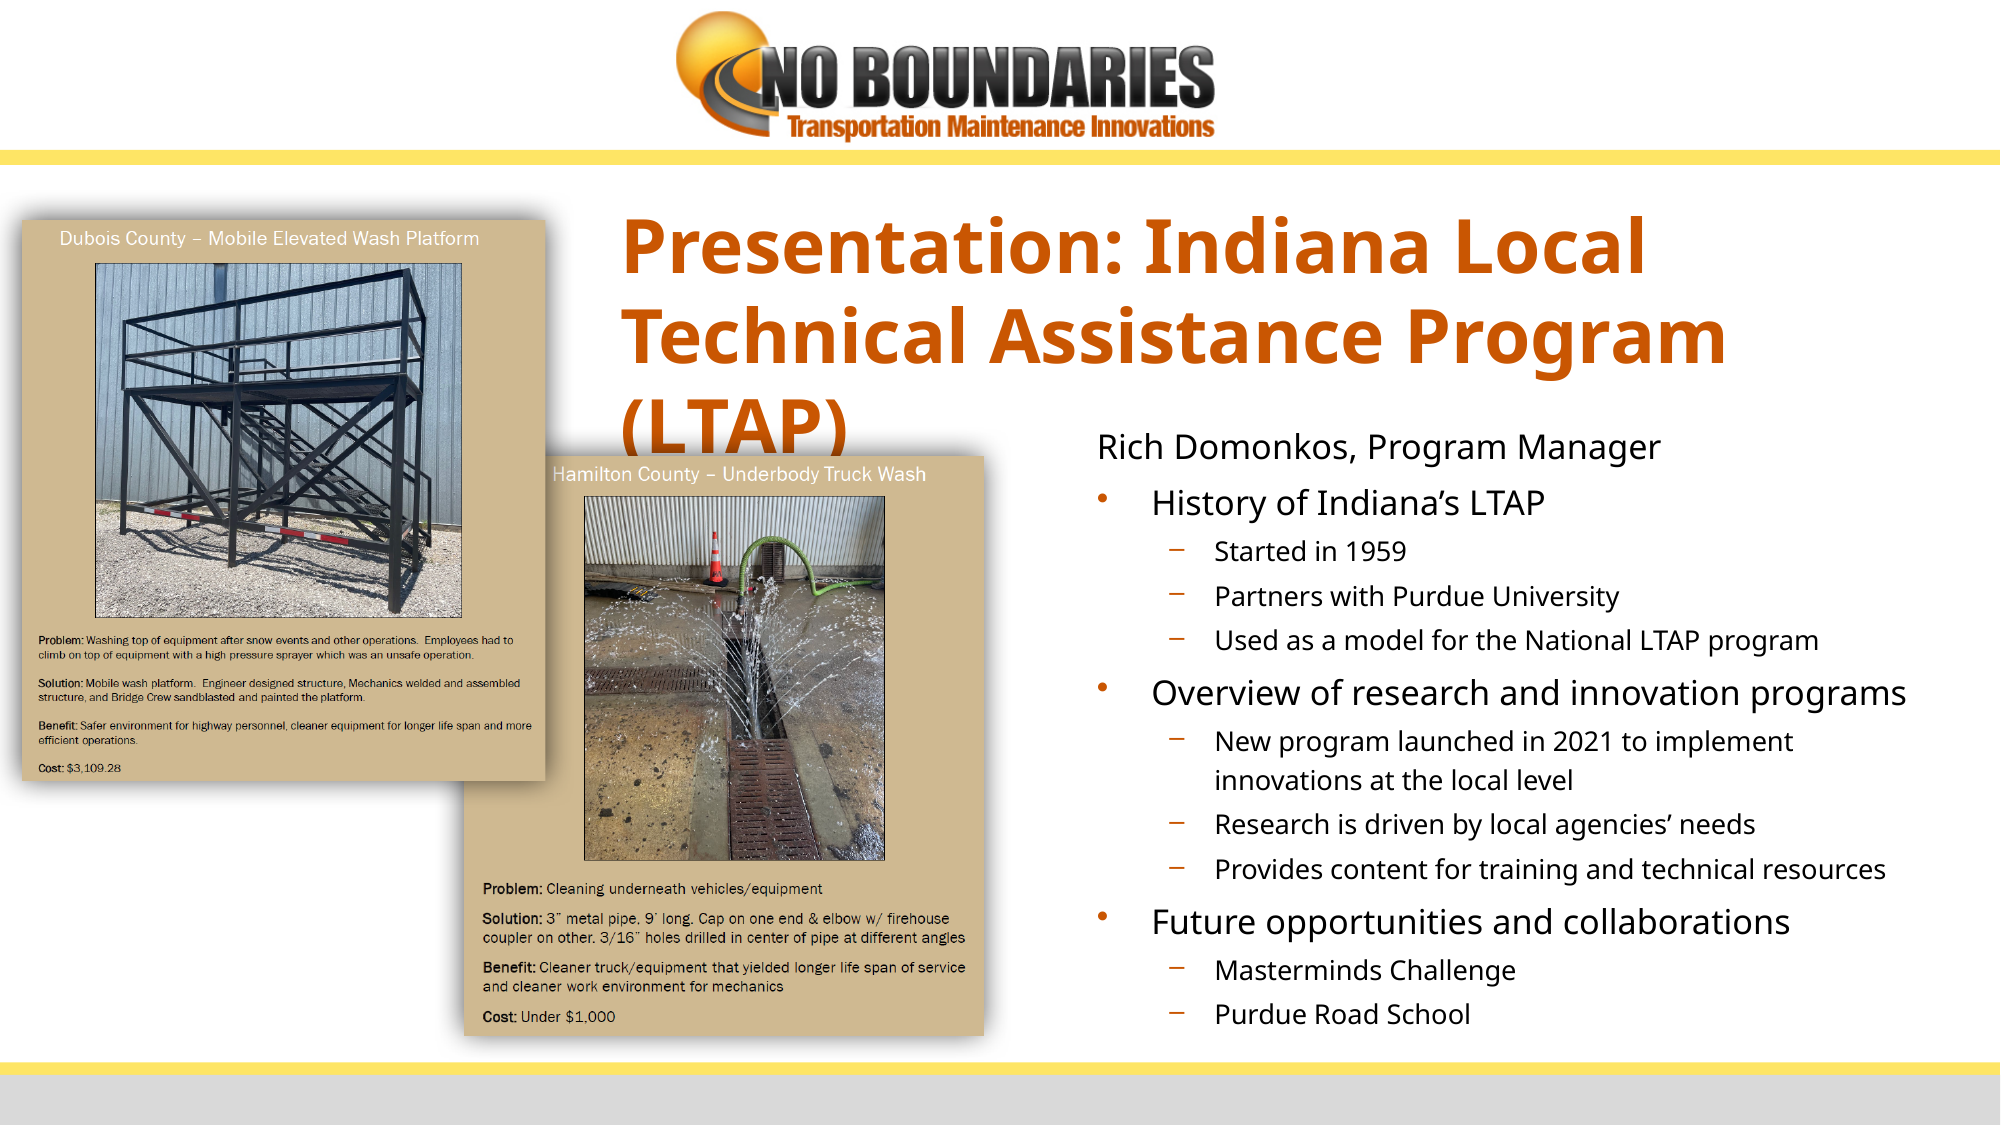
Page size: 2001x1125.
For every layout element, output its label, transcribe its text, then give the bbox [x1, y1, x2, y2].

picture [665, 0, 1233, 147]
title Presentation: Indiana Local Technical Assistance Program (LTAP) [605, 191, 1950, 279]
list Rich Domonkos, Program Manager History of Indiana’s LTAP Started in 1959 Partners with Purdue University Used as a model for the National LTAP program Overview of research and innovation programs New program launched in 2021 to implement innovations at the local level Research is driven by local agencies’ needs Provides content for training and technical resources Future opportunities and collaborations Masterminds Challenge Purdue Road School [1081, 409, 1955, 1052]
picture [21, 220, 984, 1036]
